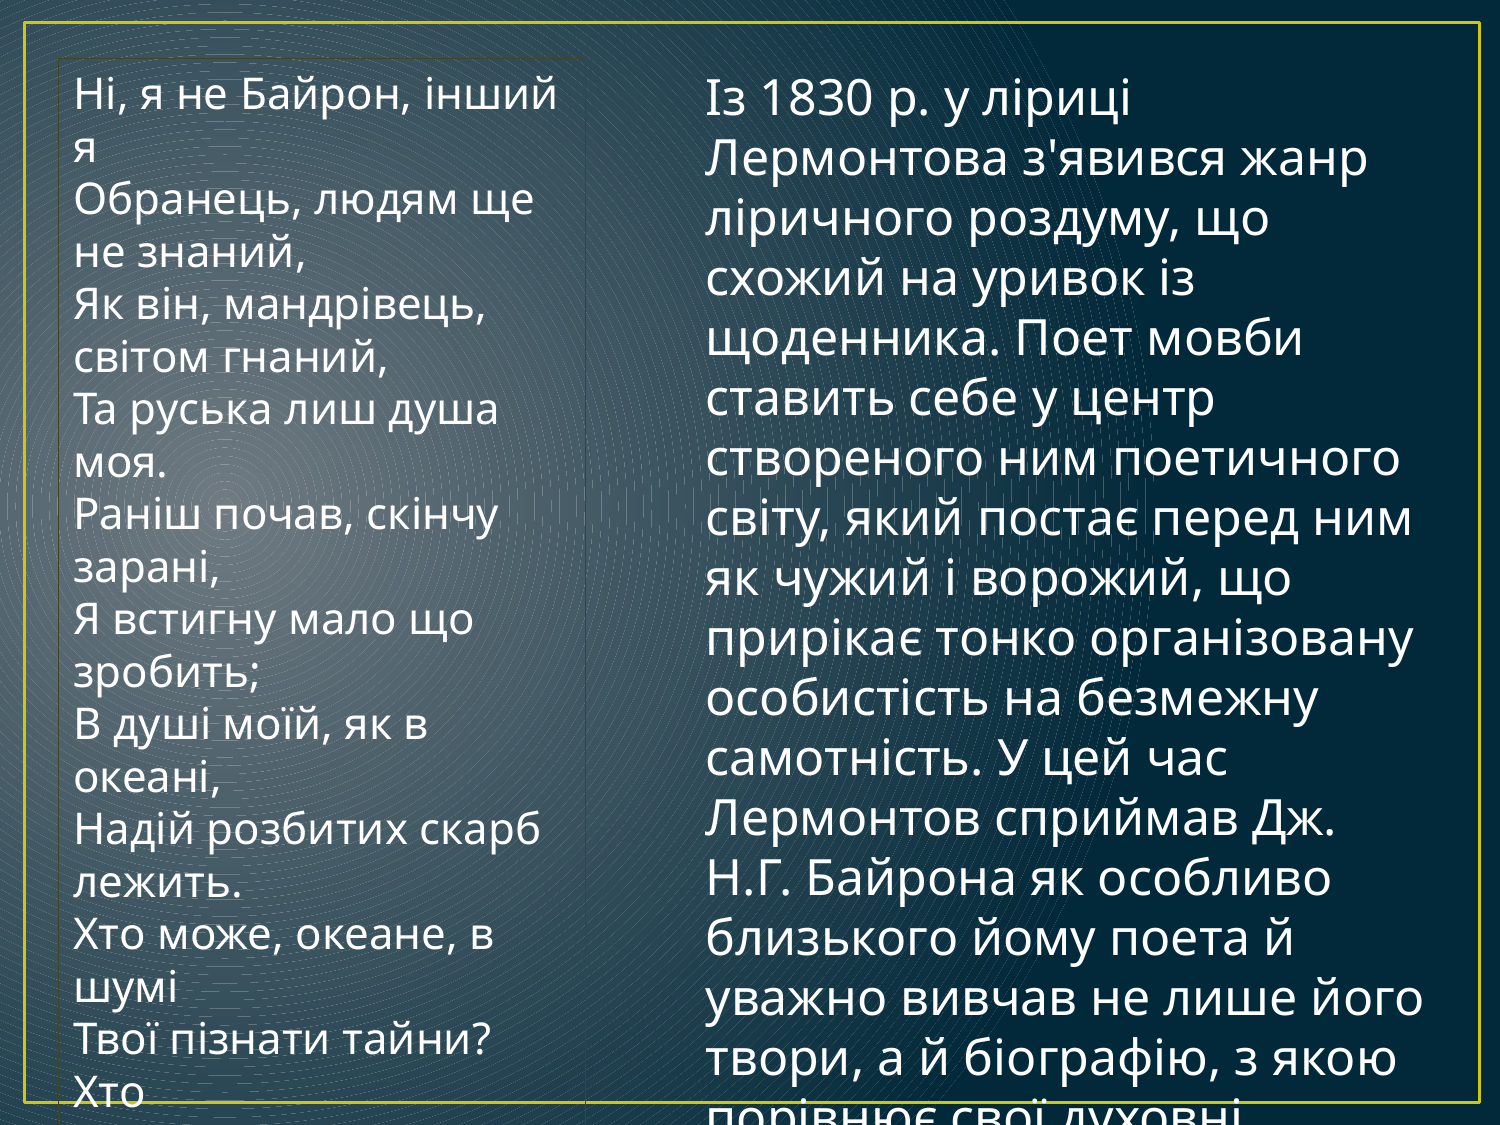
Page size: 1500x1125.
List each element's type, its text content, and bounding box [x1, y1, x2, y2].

text_box Із 1830 р. у ліриці Лермонтова з'явився жанр ліричного роздуму, що схожий на уривок із щоденника. Поет мовби ставить себе у центр створеного ним поетичного світу, який постає перед ним як чужий і ворожий, що прирікає тонко організовану особистість на безмежну самотність. У цей час Лермонтов сприймав Дж. Н.Г. Байрона як особливо близького йому поета й уважно вивчав не лише його твори, а й біографію, з якою порівнює свої духовні пошуки [690, 58, 1447, 1125]
text_box Ні, я не Байрон, інший я Обранець, людям ще не знаний, Як він, мандрівець, світом гнаний, Та руська лиш душа моя. Раніш почав, скінчу зарані, Я встигну мало що зробить; В душі моїй, як в океані, Надій розбитих скарб лежить. Хто може, океане, в шумі Твої пізнати тайни? Хто Юрбі мої розкаже думи? Лиш я — чи Бог — або ніхто! (Пер. М. Терещенка) [58, 58, 586, 1125]
